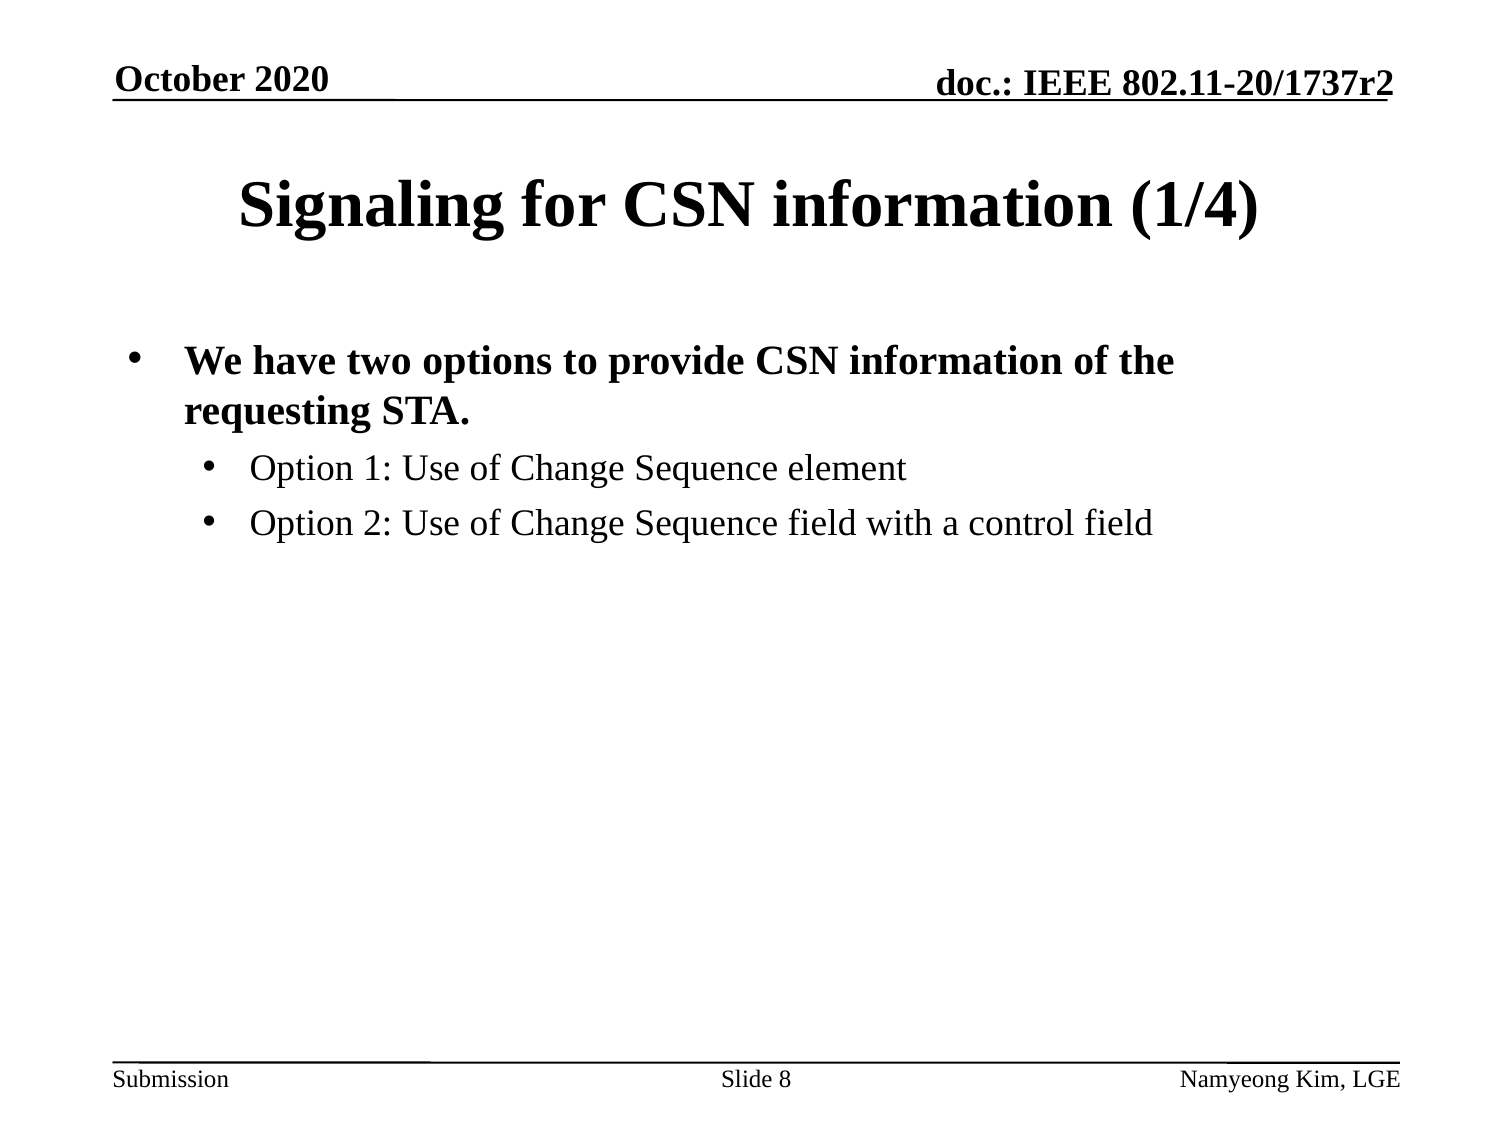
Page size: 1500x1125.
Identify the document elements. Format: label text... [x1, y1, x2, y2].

slide_number Slide 8 [712, 1061, 800, 1123]
title Signaling for CSN information (1/4) [112, 112, 1388, 288]
footer Namyeong Kim, LGE [878, 1061, 1402, 1093]
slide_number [114, 54, 423, 100]
list We have two options to provide CSN information of the requesting STA. Option 1: Use of Change Sequence element Option 2: Use of Change Sequence field with a control field [112, 324, 1388, 1000]
